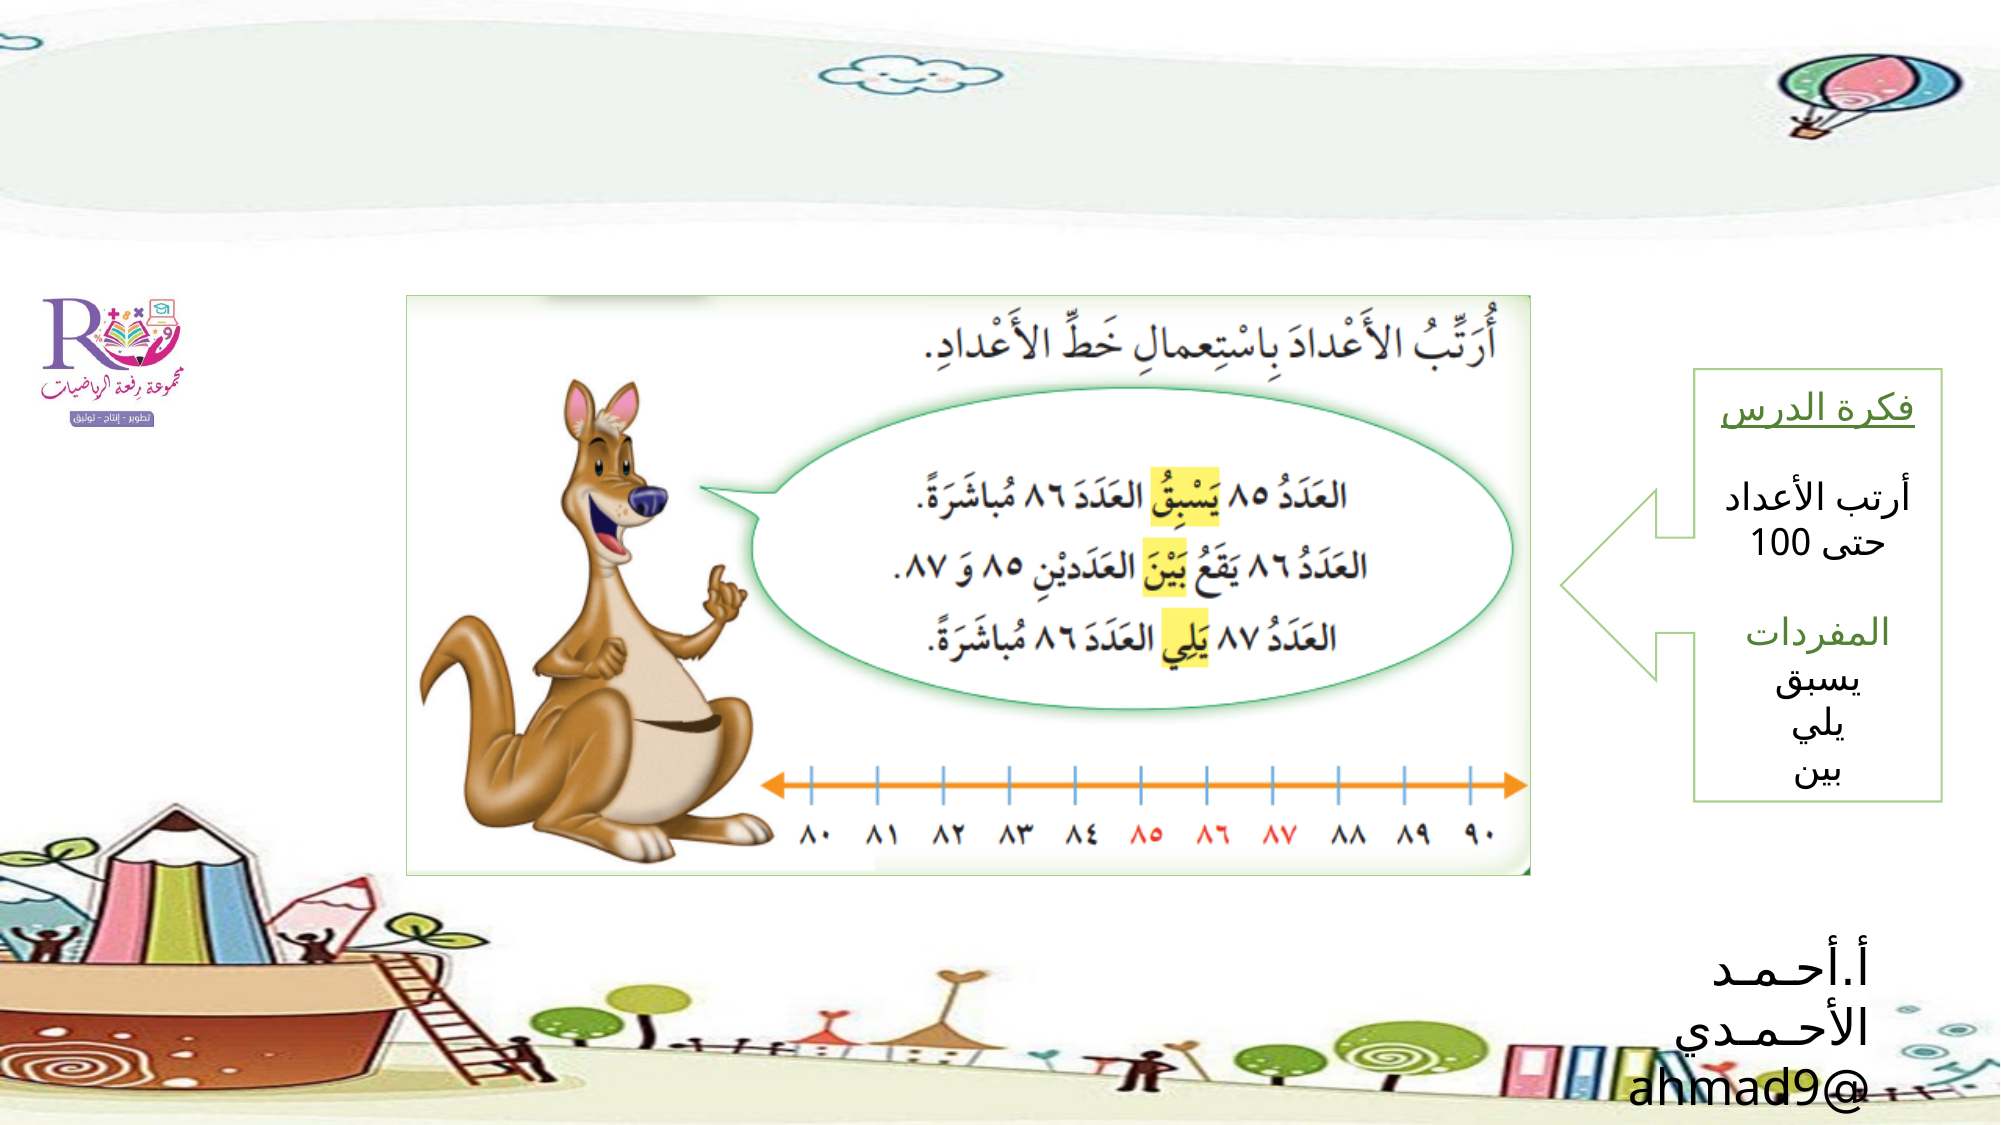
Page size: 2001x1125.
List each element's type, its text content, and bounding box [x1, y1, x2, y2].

text_box فكرة الدرس أرتب الأعداد حتى 100 المفردات يسبق يلي بين [1559, 368, 1943, 803]
text_box أ.أحـمـد الأحـمـدي @ahmad9963 [1600, 927, 1886, 1125]
picture [0, 0, 2001, 1125]
